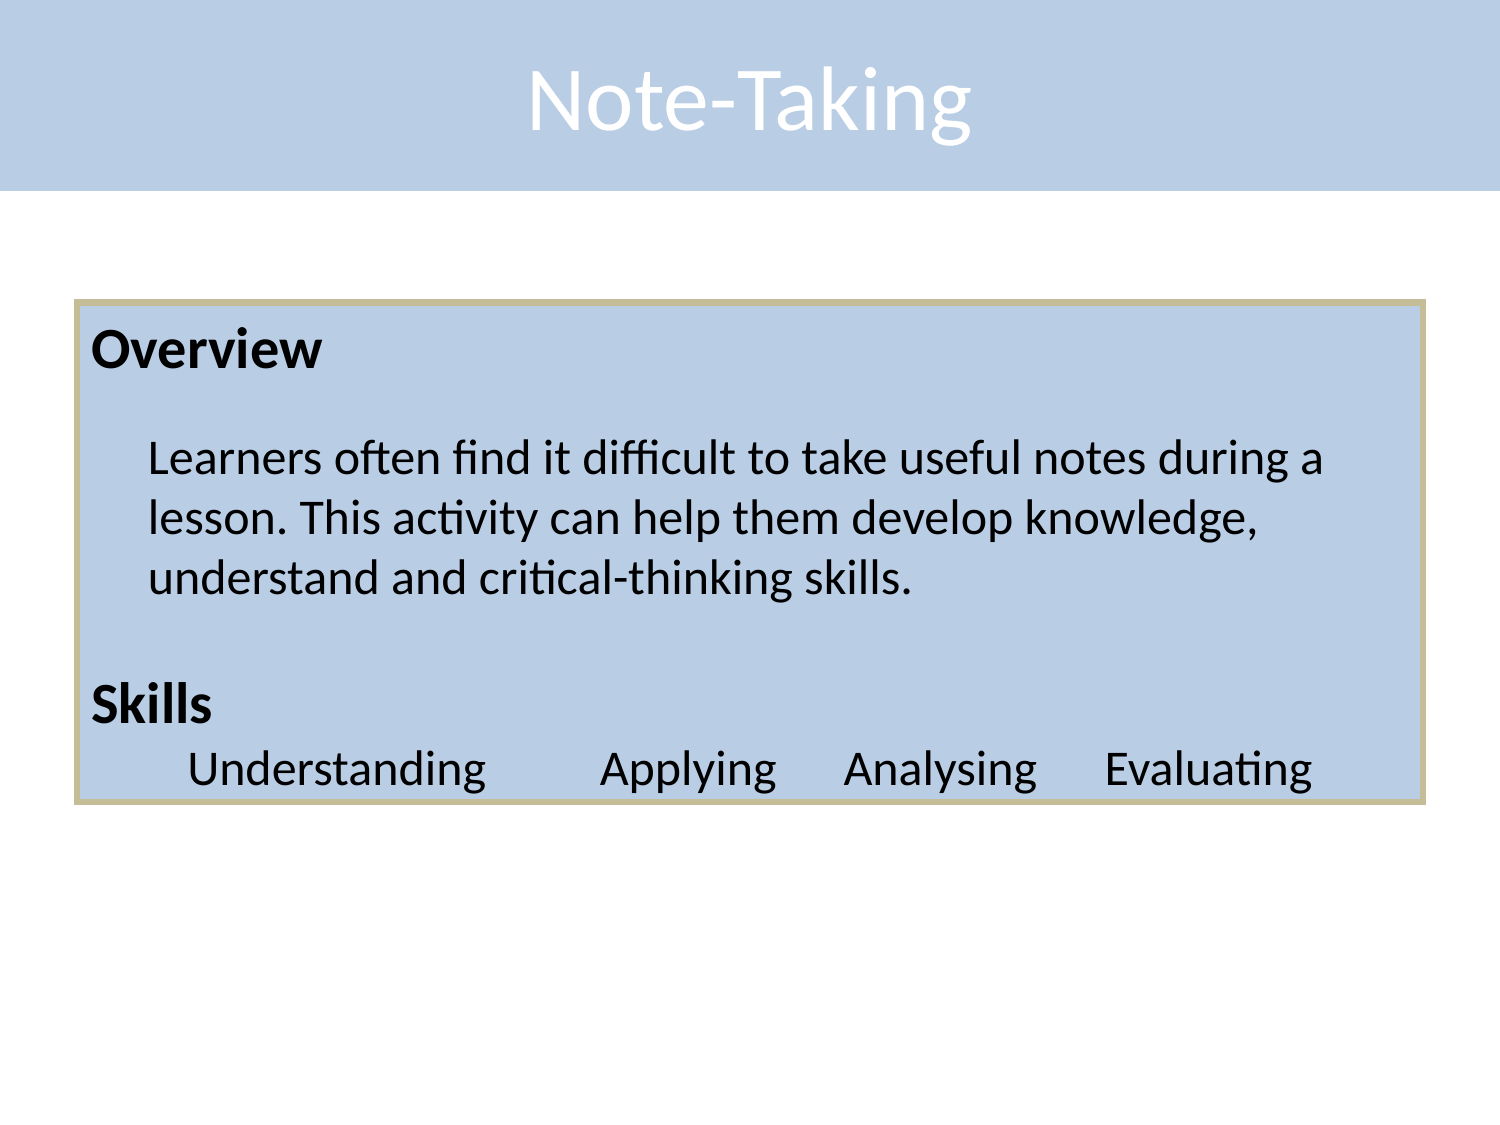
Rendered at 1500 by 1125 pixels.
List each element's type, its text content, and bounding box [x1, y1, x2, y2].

text_box Overview Learners often find it difficult to take useful notes during a lesson. This activity can help them develop knowledge, understand and critical-thinking skills. Skills Understanding Applying Analysing Evaluating [76, 302, 1424, 803]
text_box Note-Taking [0, 0, 1500, 188]
